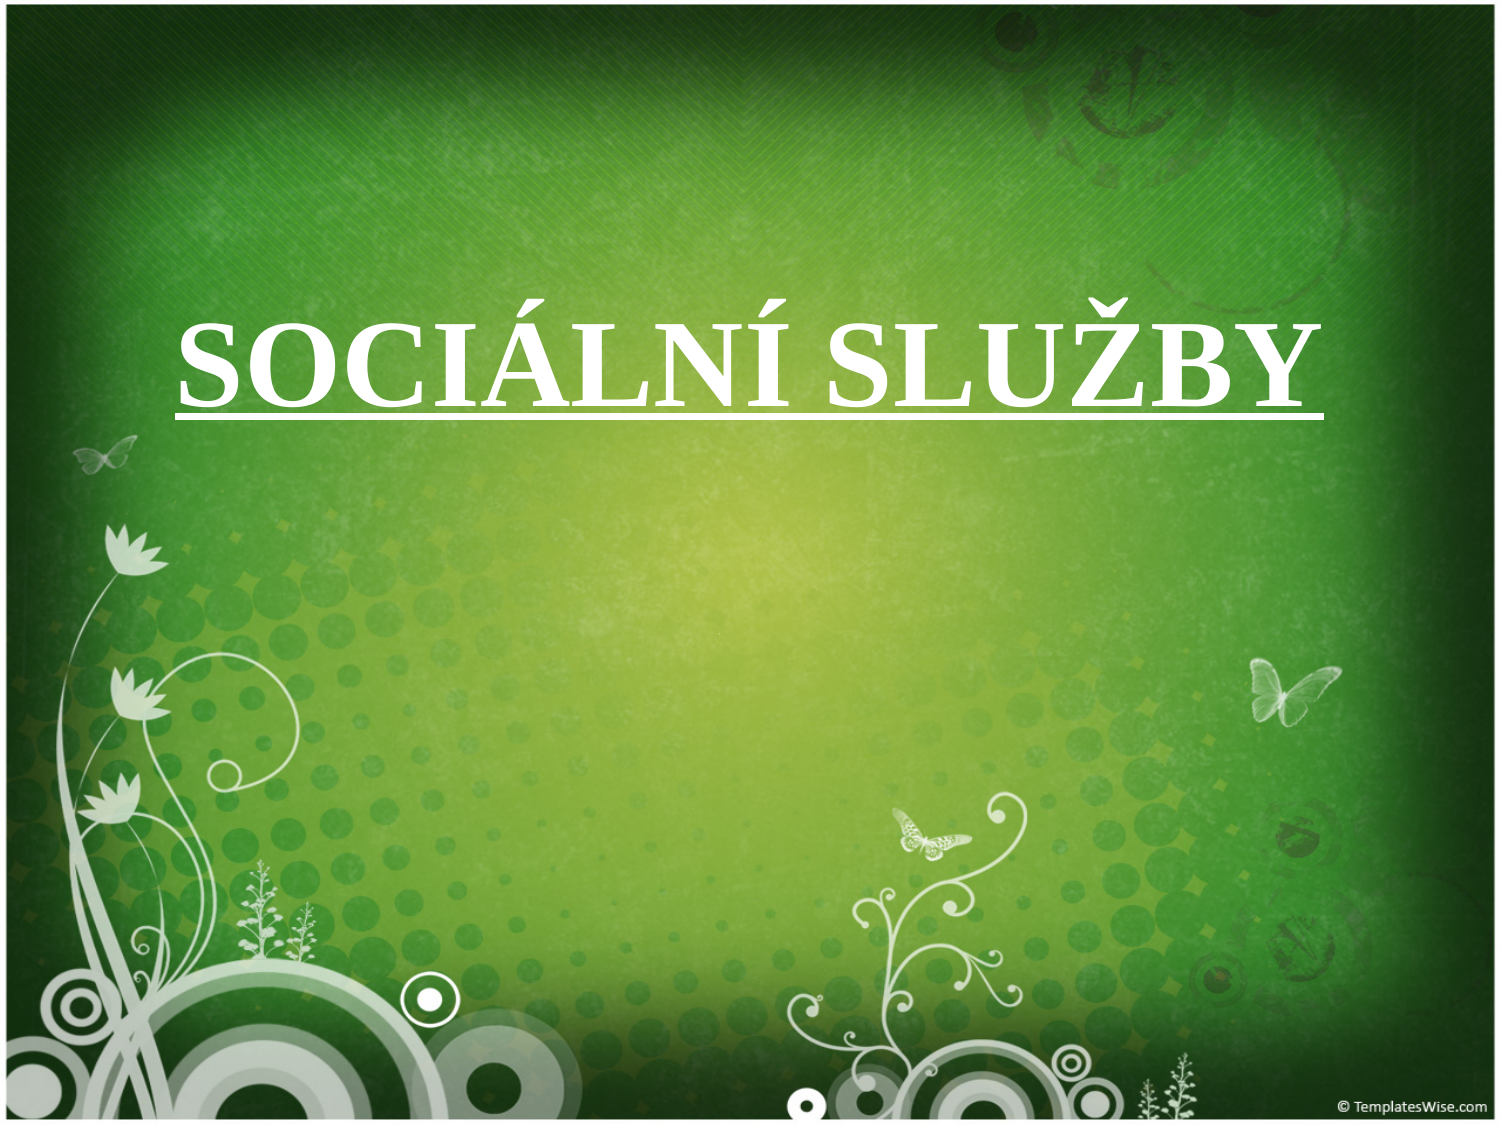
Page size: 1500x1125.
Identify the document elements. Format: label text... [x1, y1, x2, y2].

title SOCIÁLNÍ SLUŽBY [112, 278, 1388, 434]
picture [0, 0, 1500, 1125]
